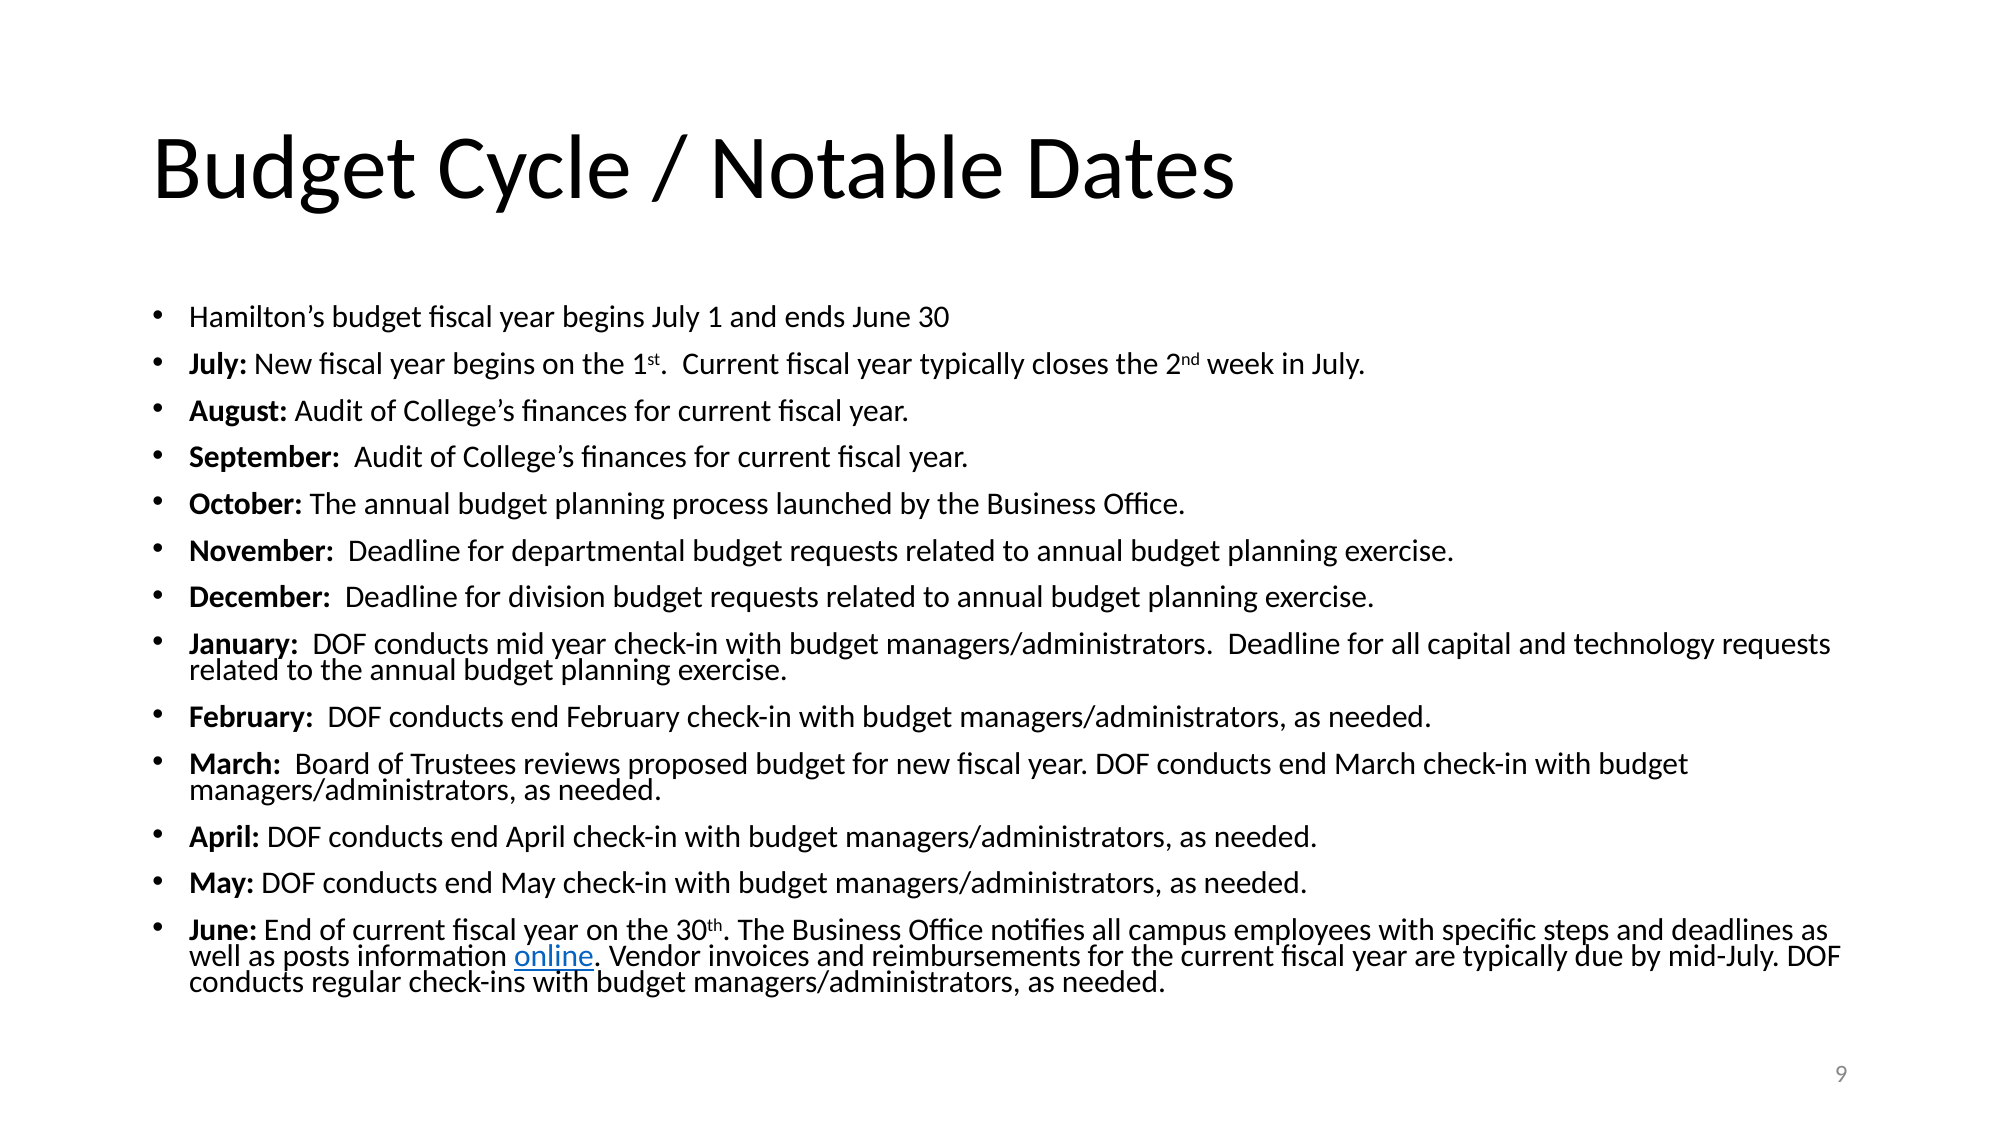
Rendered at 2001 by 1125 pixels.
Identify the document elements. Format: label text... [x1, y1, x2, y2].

slide_number 9 [1412, 1042, 1863, 1103]
title Budget Cycle / Notable Dates [137, 59, 1863, 278]
list Hamilton’s budget fiscal year begins July 1 and ends June 30 July: New fiscal year begins on the 1st. Current fiscal year typically closes the 2nd week in July. August: Audit of College’s finances for current fiscal year. September: Audit of College’s finances for current fiscal year. October: The annual budget planning process launched by the Business Office. November: Deadline for departmental budget requests related to annual budget planning exercise. December: Deadline for division budget requests related to annual budget planning exercise. January: DOF conducts mid year check-in with budget managers/administrators. Deadline for all capital and technology requests related to the annual budget planning exercise. February: DOF conducts end February check-in with budget managers/administrators, as needed. March: Board of Trustees reviews proposed budget for new fiscal year. DOF conducts end March check-in with budget managers/administrators, as needed. April: DOF conducts end April check-in with budget managers/administrators, as needed. May: DOF conducts end May check-in with budget managers/administrators, as needed. June: End of current fiscal year on the 30th. The Business Office notifies all campus employees with specific steps and deadlines as well as posts information online. Vendor invoices and reimbursements for the current fiscal year are typically due by mid-July. DOF conducts regular check-ins with budget managers/administrators, as needed. [137, 299, 1863, 1014]
